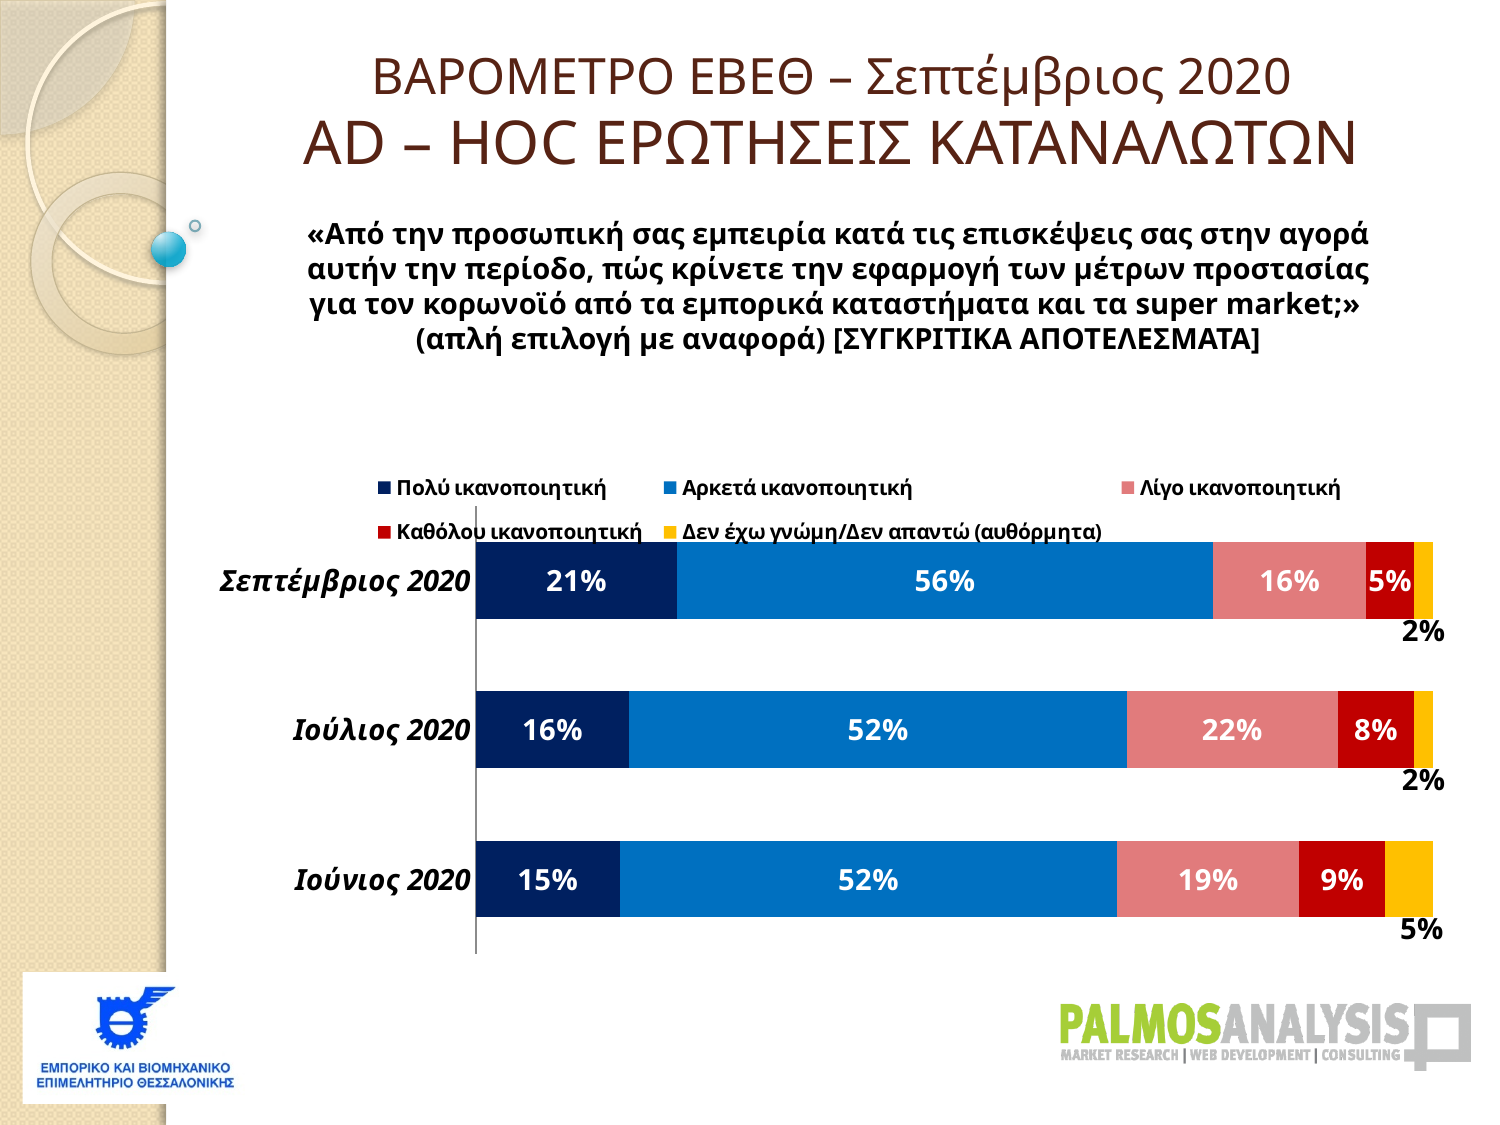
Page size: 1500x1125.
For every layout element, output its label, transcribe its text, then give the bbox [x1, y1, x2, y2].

picture [1057, 1003, 1471, 1071]
chart [194, 444, 1459, 965]
picture [22, 972, 247, 1104]
text_box «Από την προσωπική σας εμπειρία κατά τις επισκέψεις σας στην αγορά αυτήν την περίοδο, πώς κρίνετε την εφαρμογή των μέτρων προστασίας για τον κορωνοϊό από τα εμπορικά καταστήματα και τα super market;» (απλή επιλογή με αναφορά) [ΣΥΓΚΡΙΤΙΚΑ ΑΠΟΤΕΛΕΣΜΑΤΑ] [277, 208, 1400, 363]
text_box ΒΑΡΟΜΕΤΡΟ ΕΒΕΘ – Σεπτέμβριος 2020 AD – HOC ΕΡΩΤΗΣΕΙΣ ΚΑΤΑΝΑΛΩΤΩΝ [163, 0, 1500, 185]
